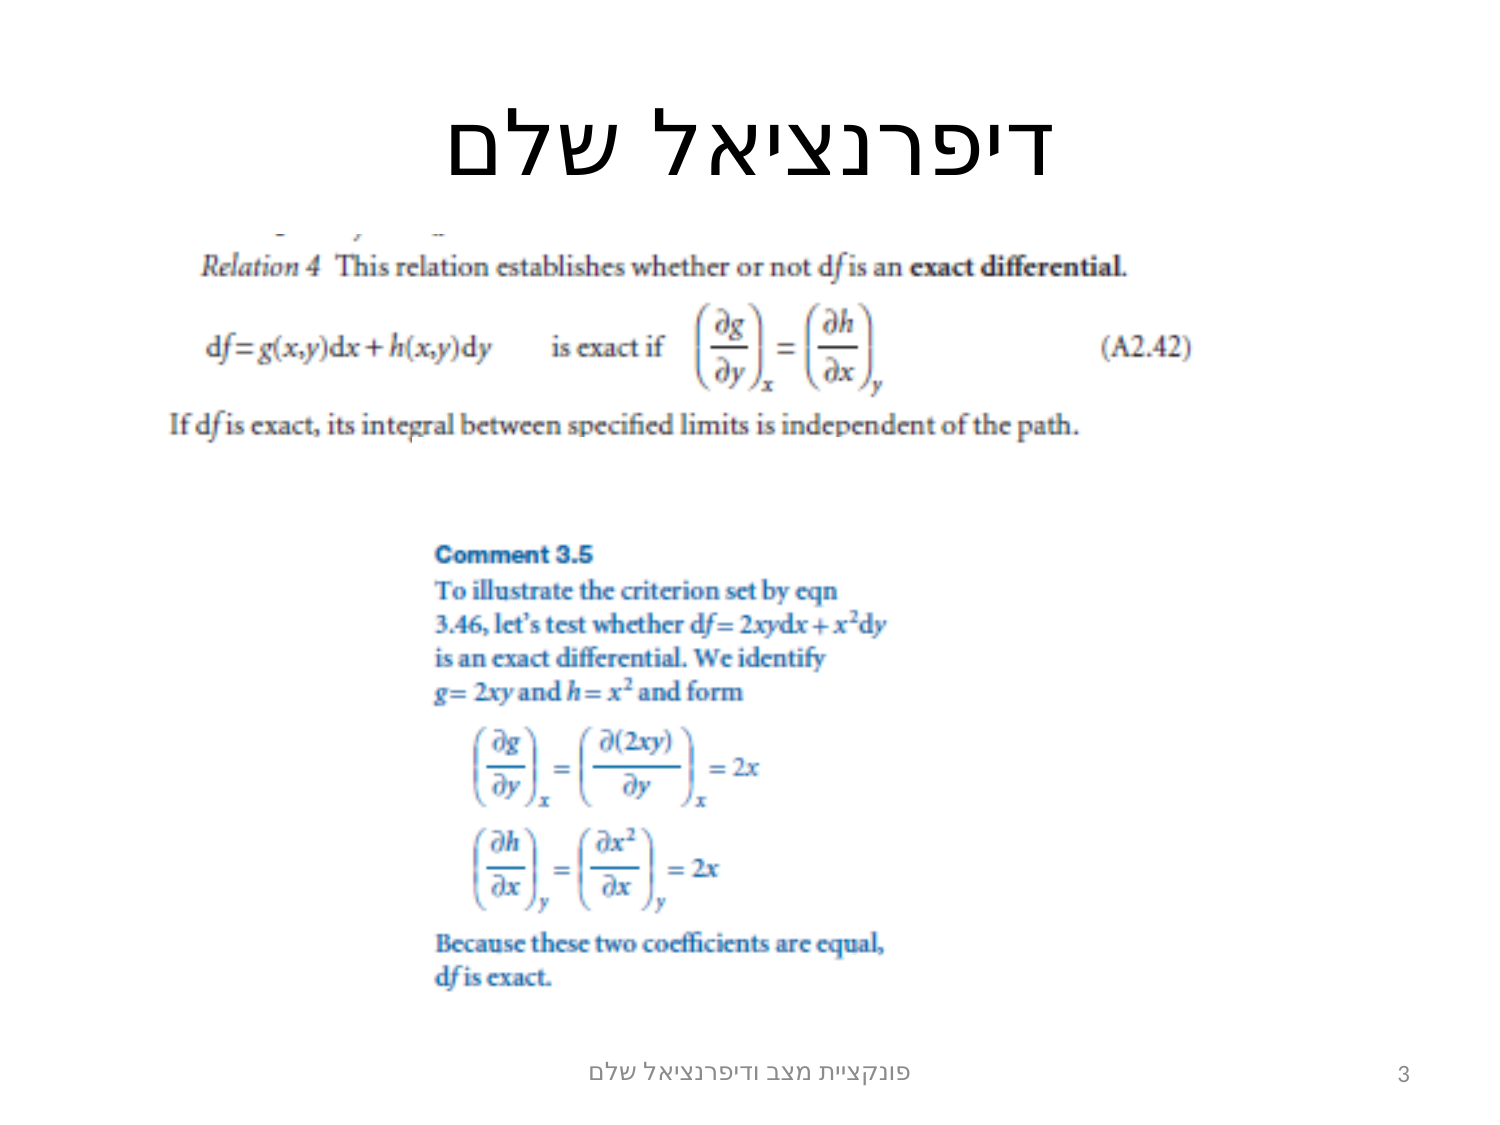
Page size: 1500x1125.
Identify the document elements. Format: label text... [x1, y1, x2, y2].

picture [1, 234, 1234, 1023]
slide_number 3 [1074, 1042, 1425, 1103]
footer פונקציית מצב ודיפרנציאל שלם [512, 1042, 988, 1103]
title דיפרנציאל שלם [75, 45, 1425, 233]
